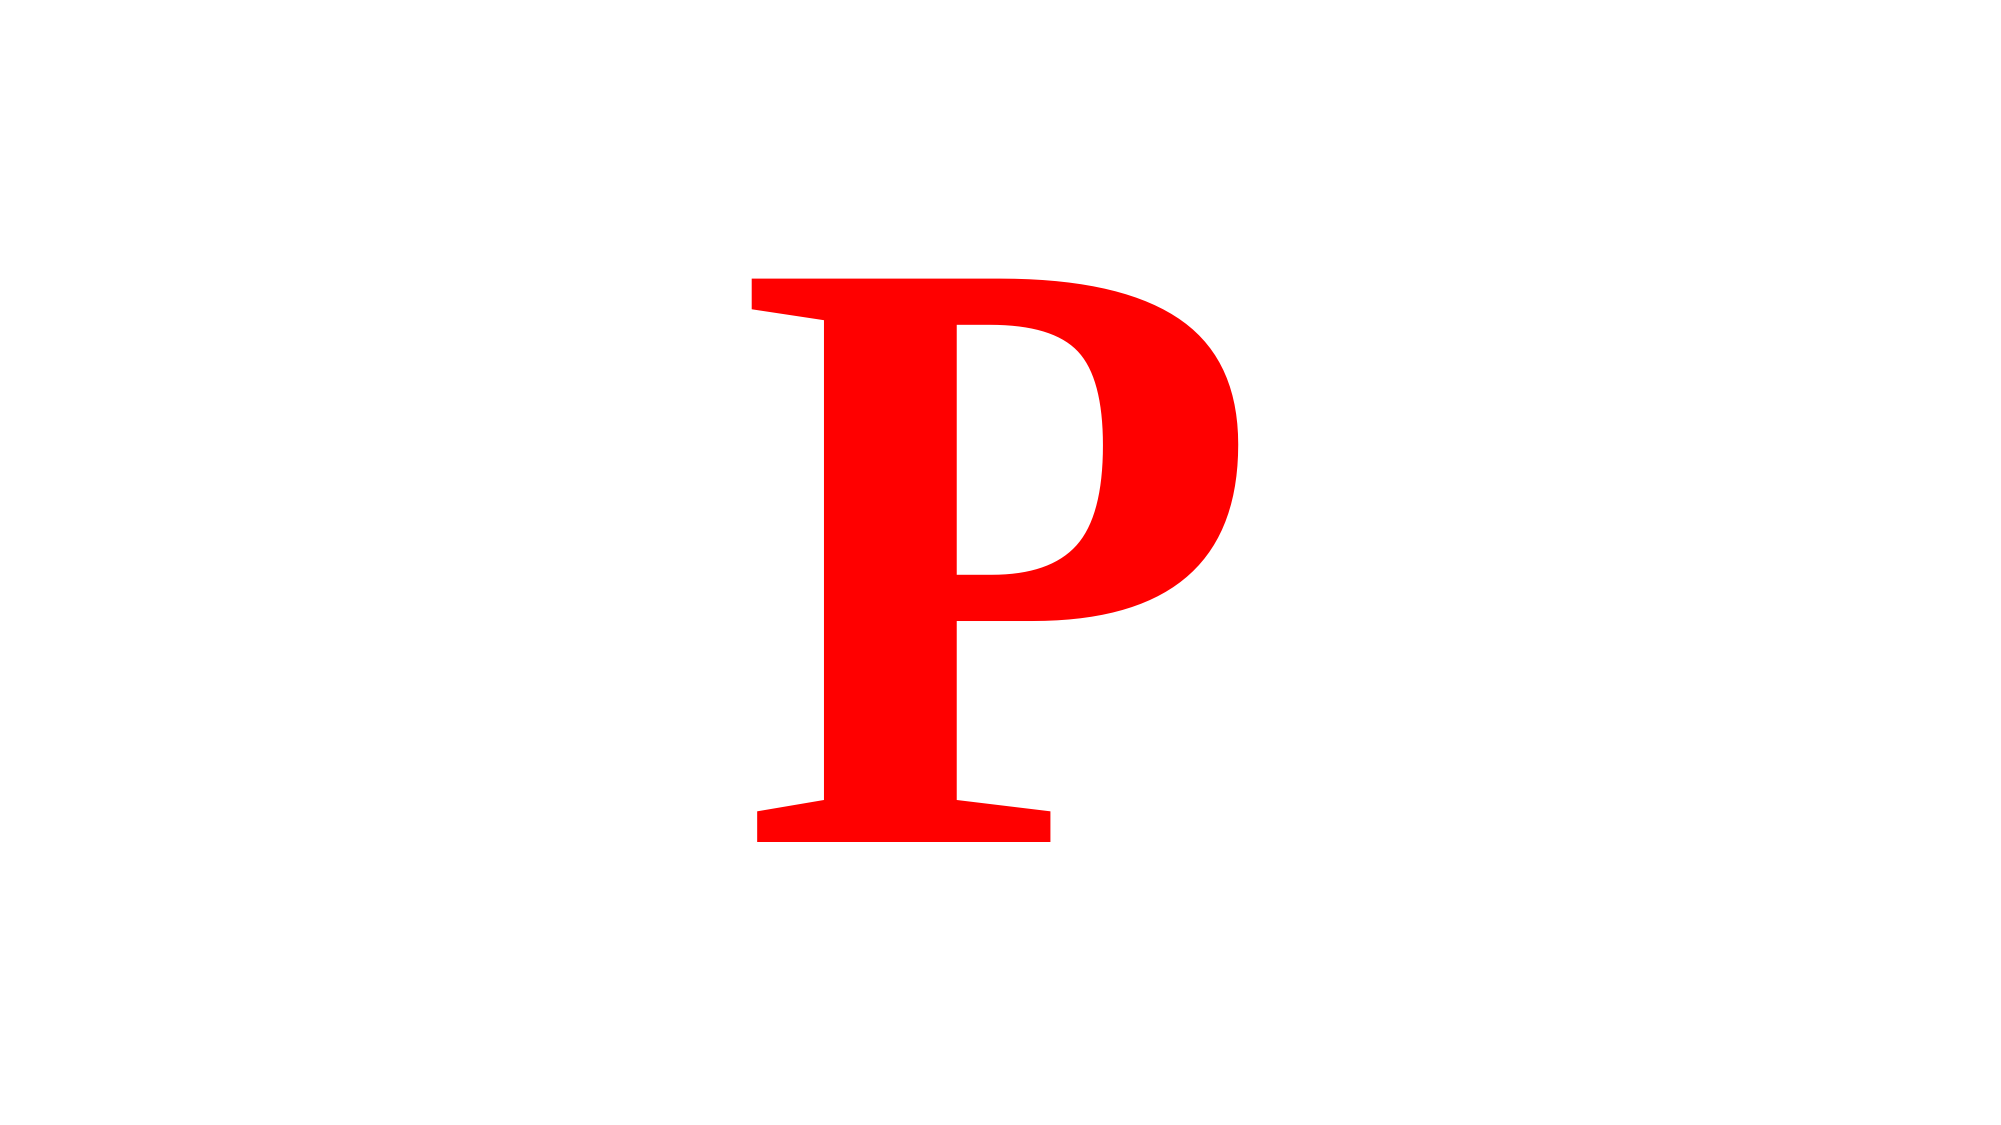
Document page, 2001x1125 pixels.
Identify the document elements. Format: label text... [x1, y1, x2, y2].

list P [137, 92, 1863, 1014]
